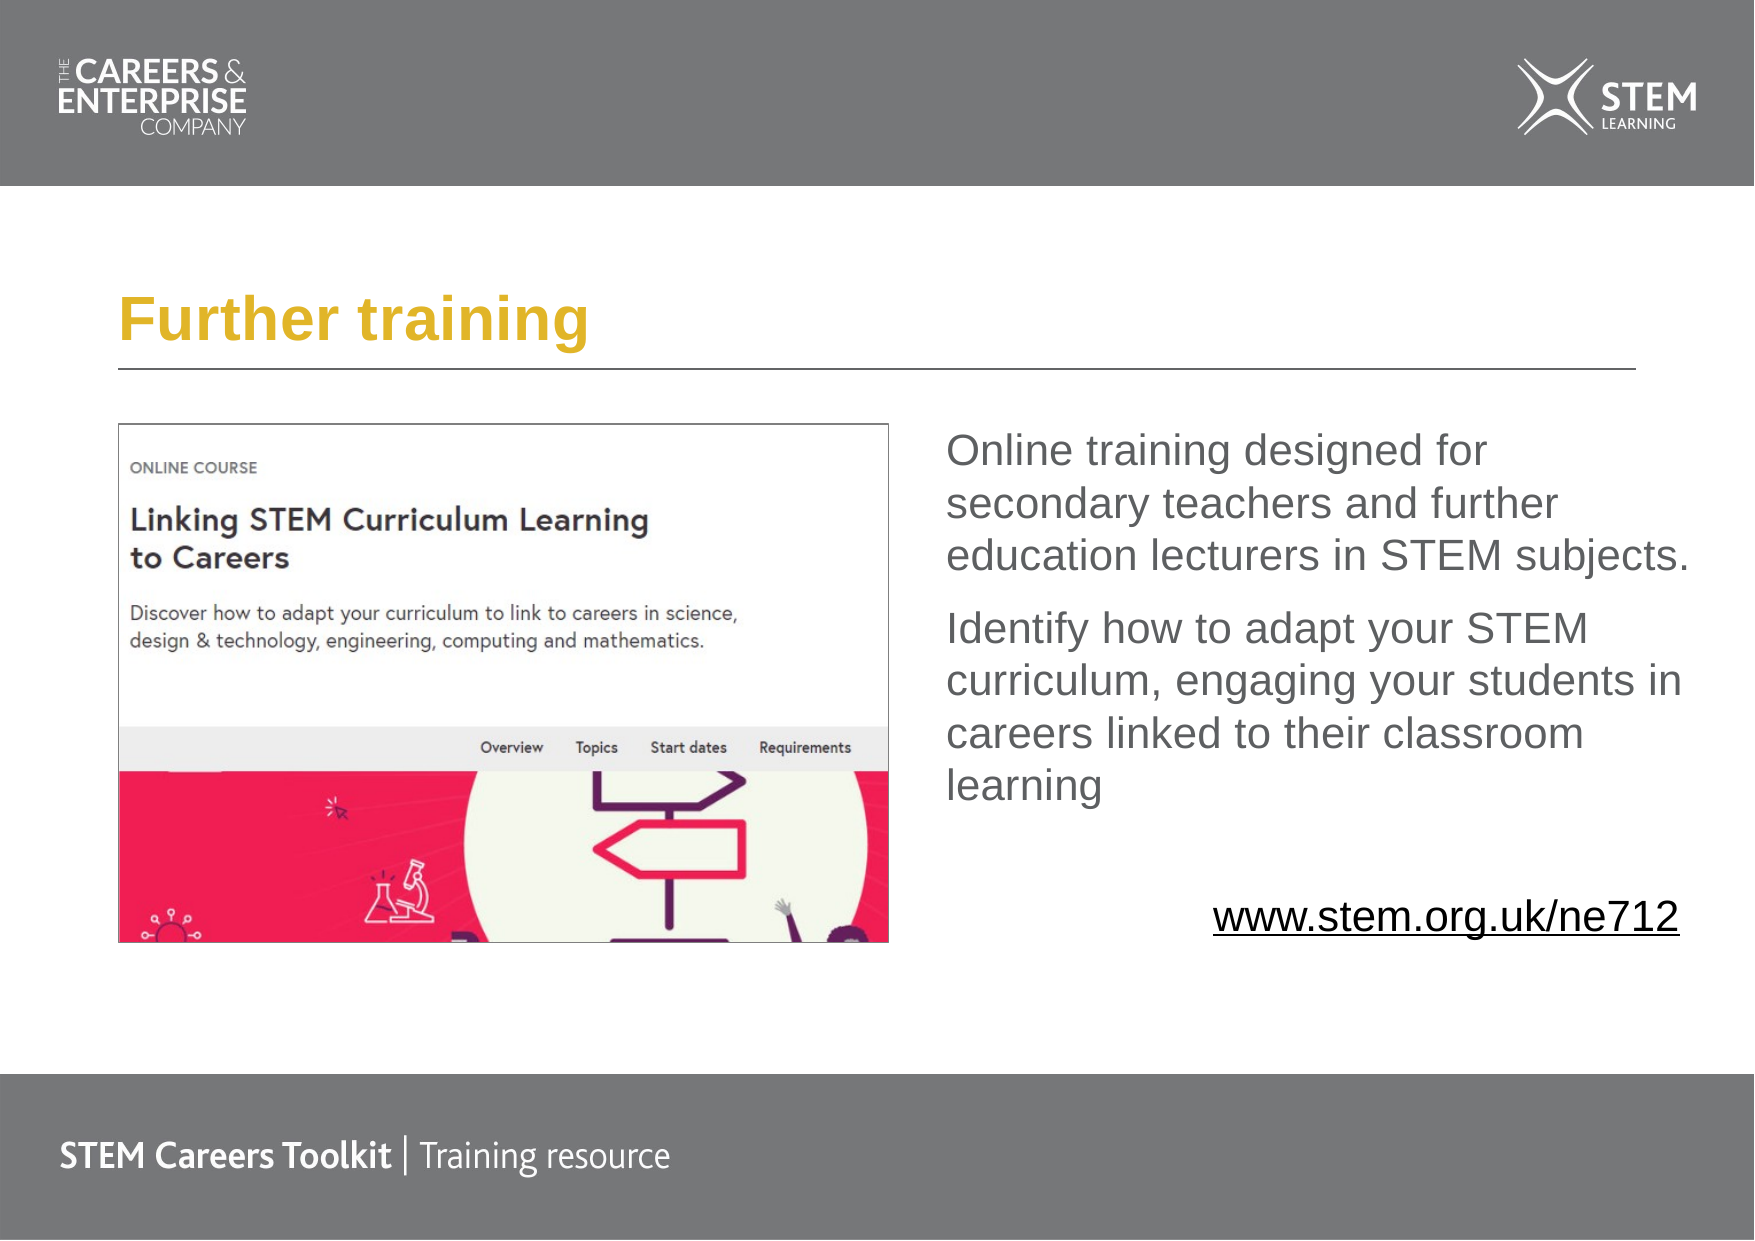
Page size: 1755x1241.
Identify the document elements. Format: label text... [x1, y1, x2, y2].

text_box Online training designed for secondary teachers and further education lecturers in STEM subjects. Identify how to adapt your STEM curriculum, engaging your students in careers linked to their classroom learning [944, 402, 1702, 810]
text_box [118, 424, 889, 943]
picture [0, 1074, 1754, 1240]
picture [0, 0, 1754, 186]
text_box www.stem.org.uk/ne712 [1144, 879, 1692, 942]
title Further training [116, 276, 596, 486]
